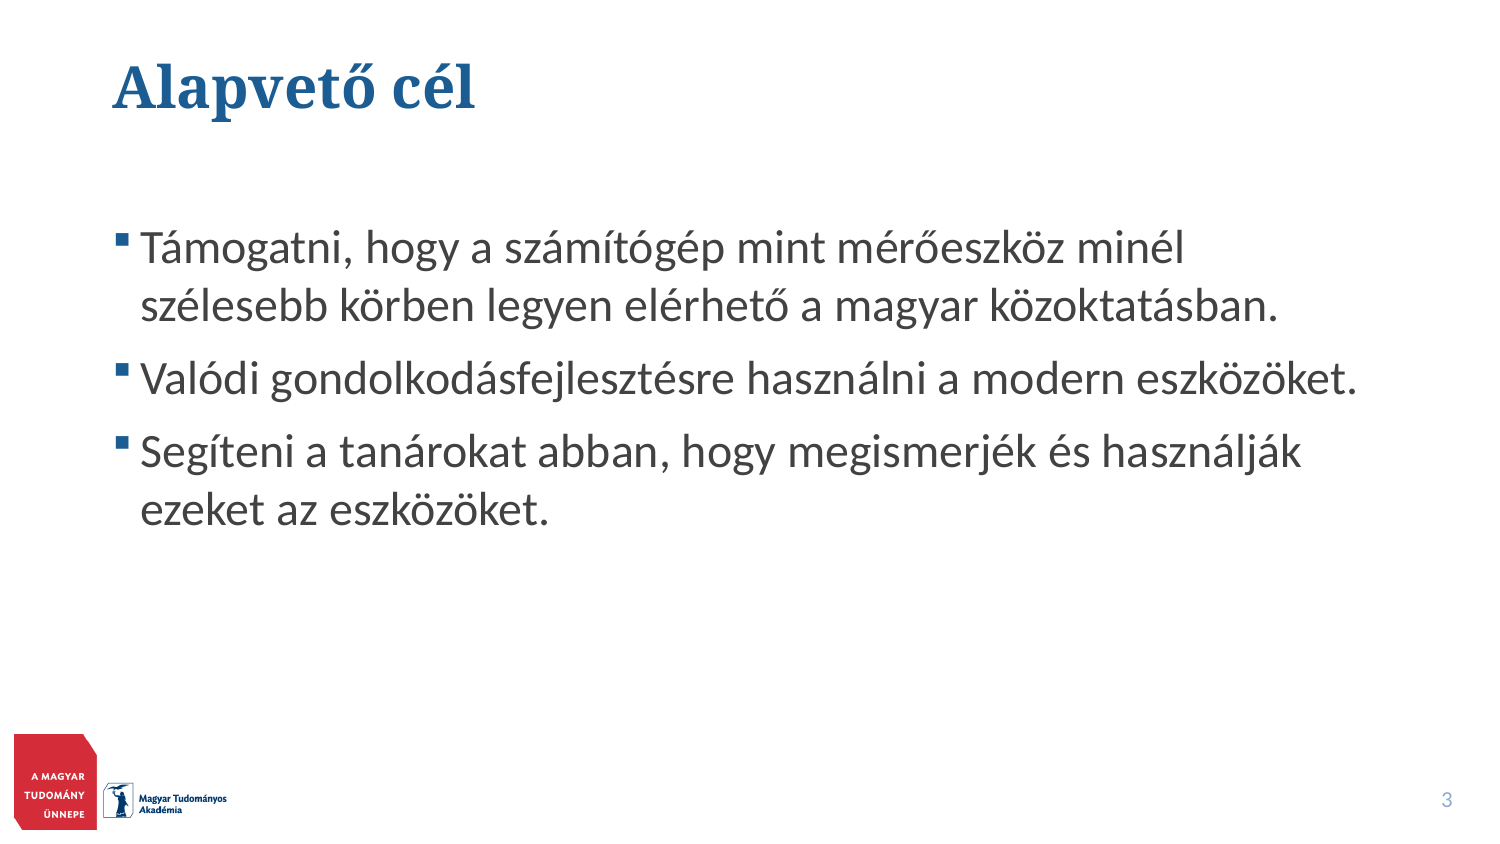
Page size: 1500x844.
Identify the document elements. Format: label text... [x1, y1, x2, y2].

list Támogatni, hogy a számítógép mint mérőeszköz minél szélesebb körben legyen elérhető a magyar közoktatásban. Valódi gondolkodásfejlesztésre használni a modern eszközöket. Segíteni a tanárokat abban, hogy megismerjék és használják ezeket az eszközöket. [112, 216, 1377, 547]
title Alapvető cél [112, 49, 1436, 191]
picture [14, 734, 233, 830]
slide_number 3 [1435, 776, 1500, 822]
